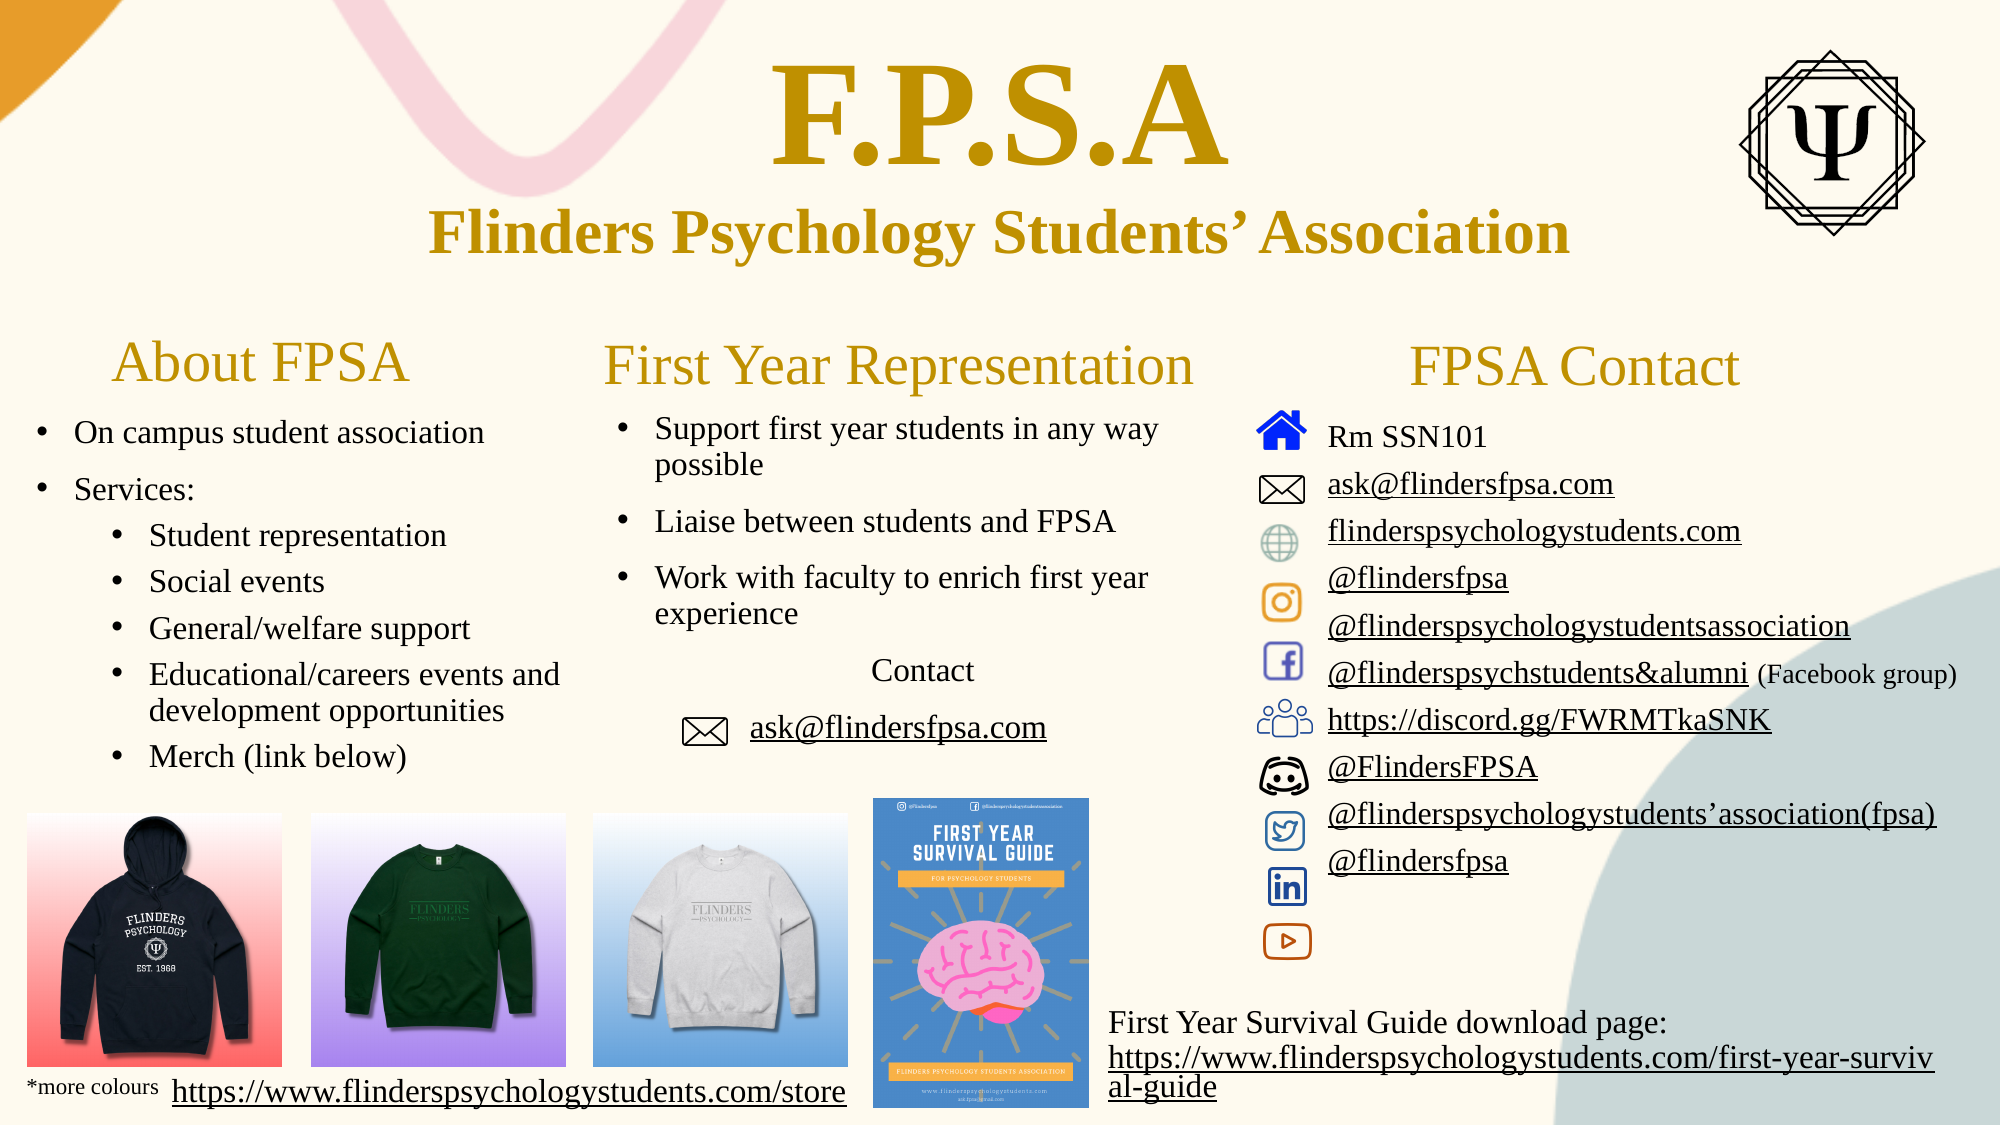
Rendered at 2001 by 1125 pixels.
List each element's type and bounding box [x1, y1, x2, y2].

text_box [1256, 404, 2000, 967]
picture [0, 0, 2000, 1125]
text_box [546, 314, 1253, 815]
text_box [27, 812, 848, 1068]
